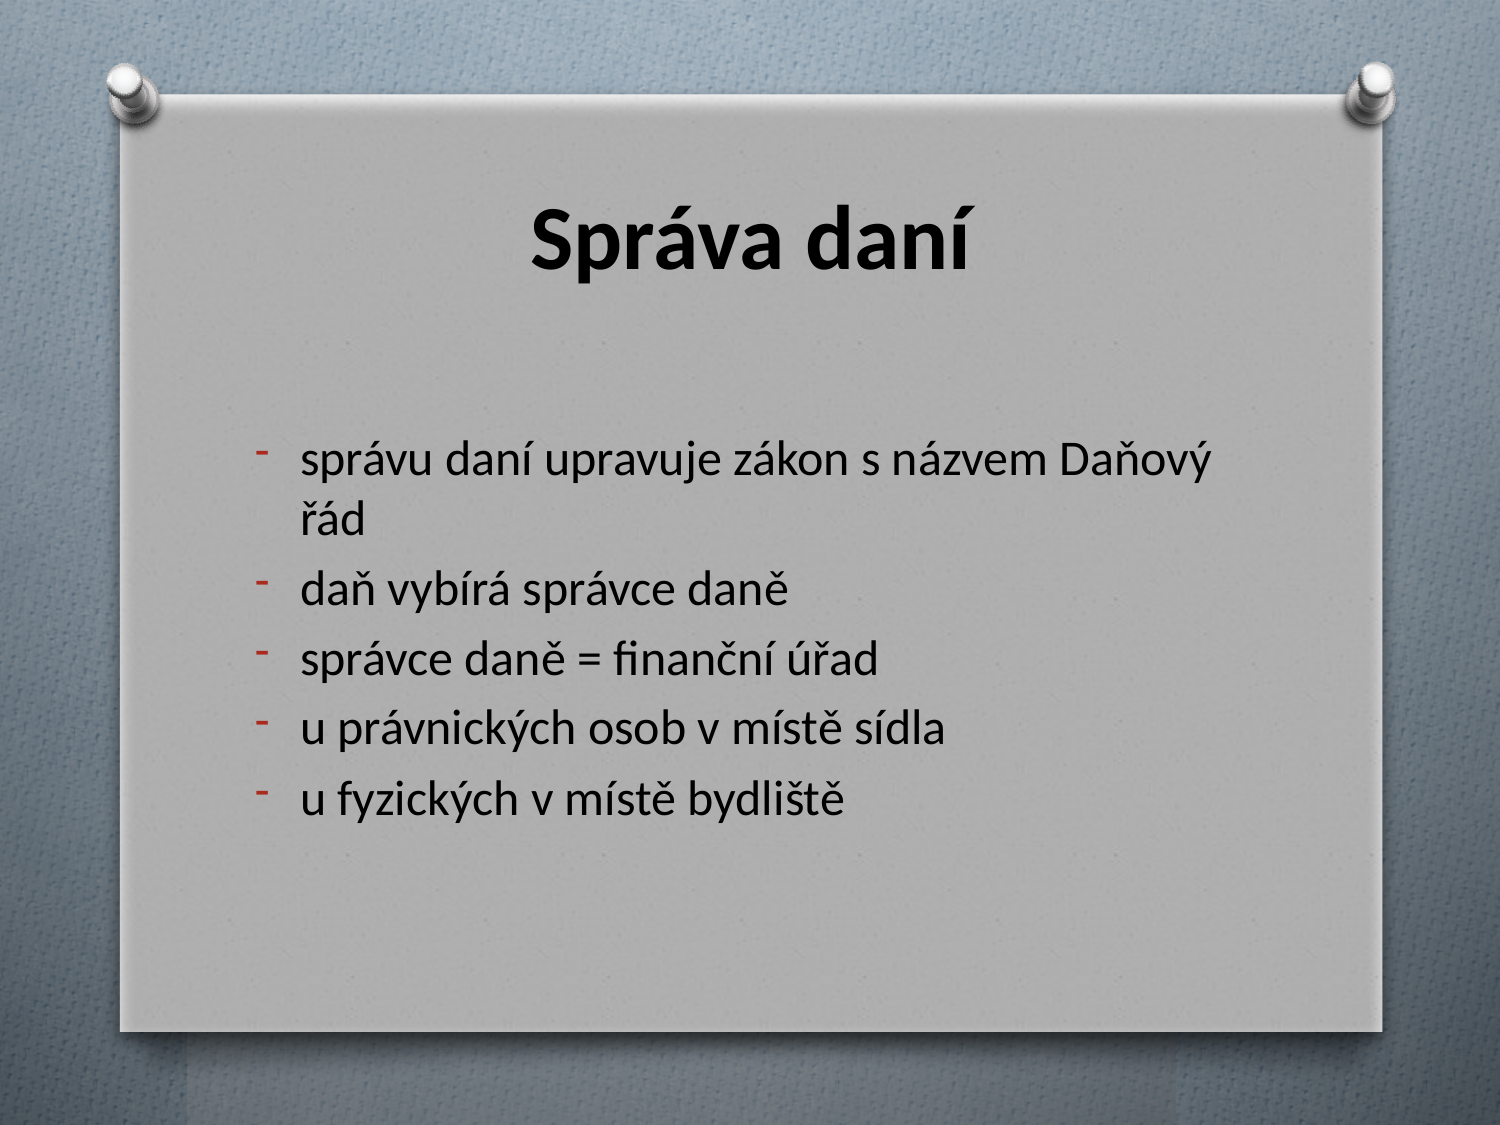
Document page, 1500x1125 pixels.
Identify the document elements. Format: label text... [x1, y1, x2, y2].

title Správa daní [179, 134, 1323, 332]
list správu daní upravuje zákon s názvem Daňový řád daň vybírá správce daně správce daně = finanční úřad u právnických osob v místě sídla u fyzických v místě bydliště [240, 347, 1257, 939]
picture [75, 29, 198, 153]
picture [1317, 35, 1439, 156]
